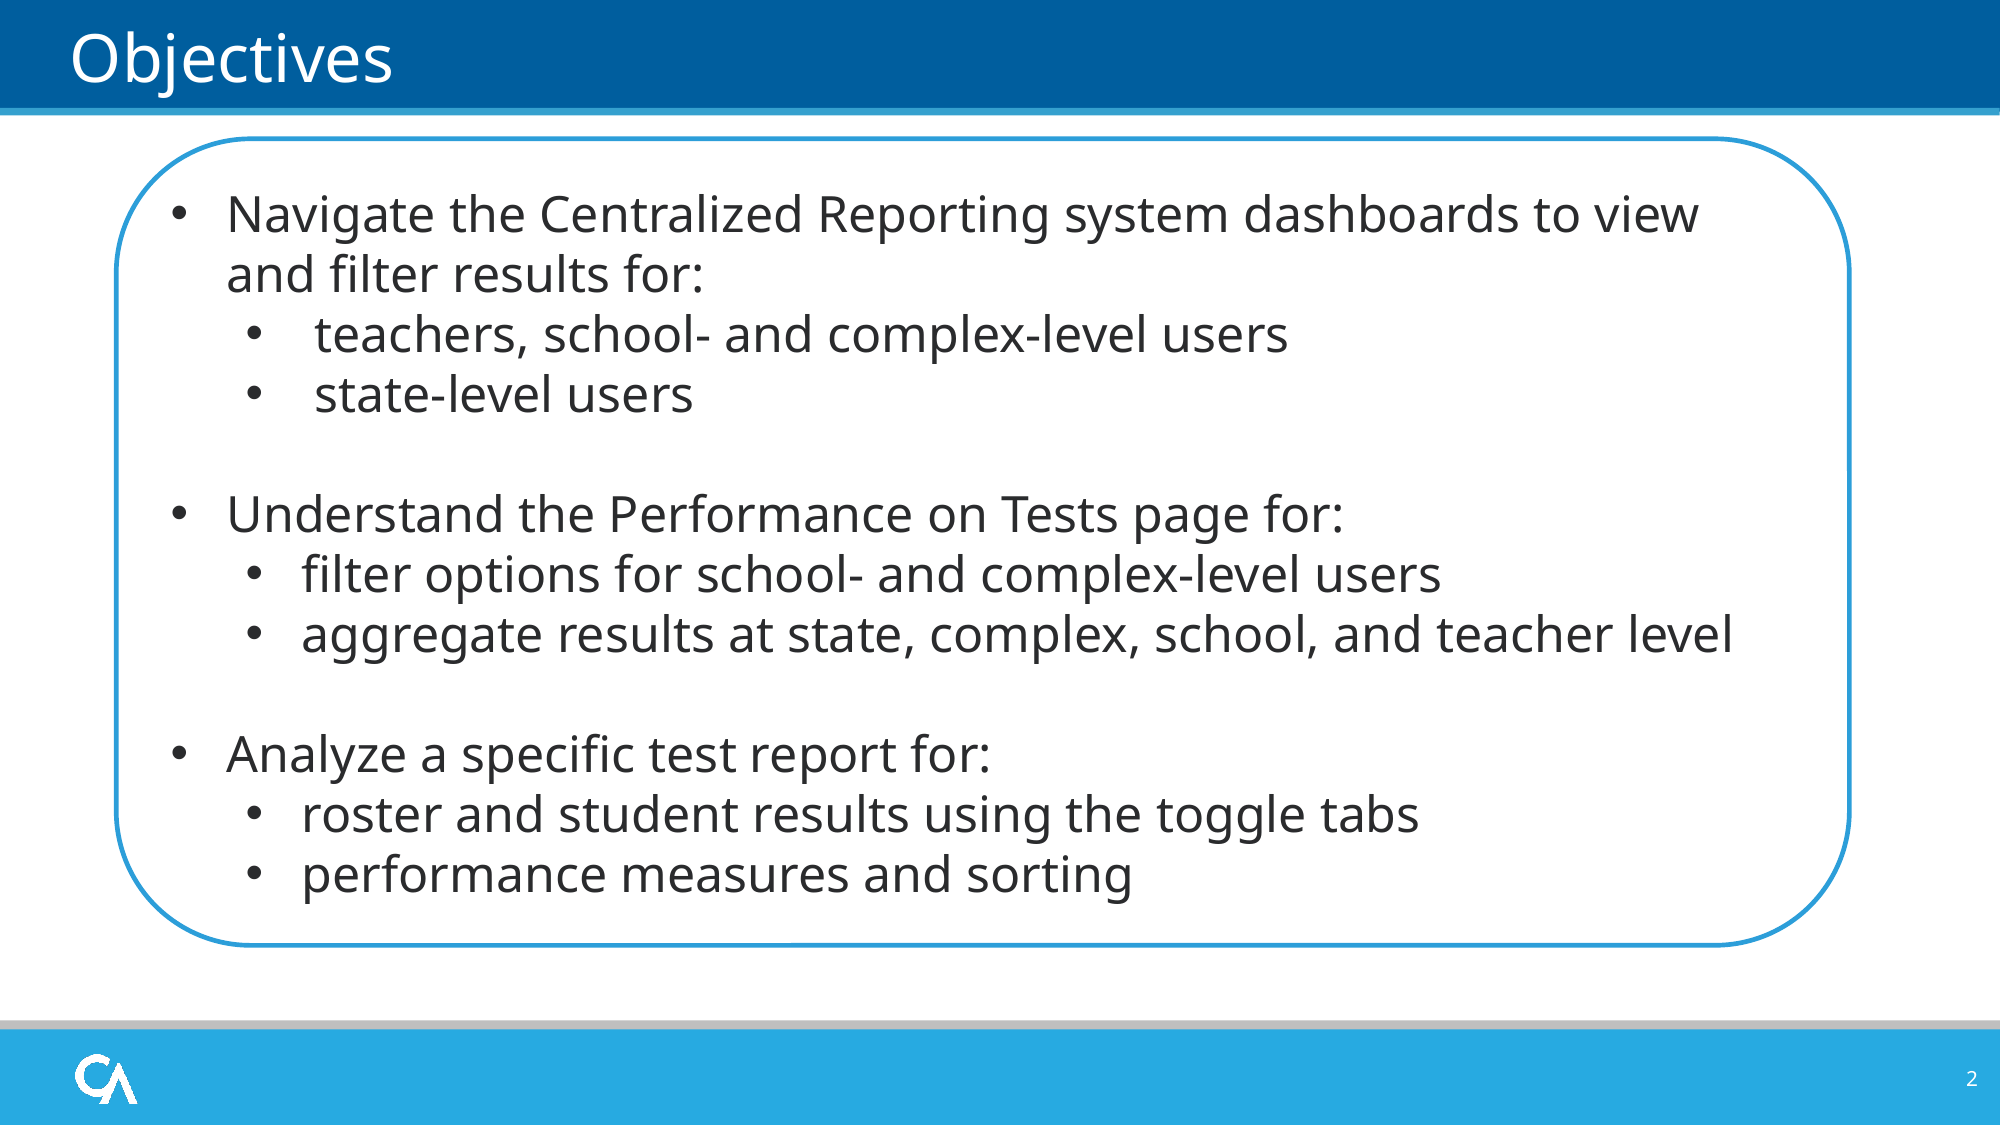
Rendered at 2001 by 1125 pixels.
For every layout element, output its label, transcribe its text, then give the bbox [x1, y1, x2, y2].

picture [75, 1054, 138, 1104]
text_box Navigate the Centralized Reporting system dashboards to view and filter results for: teachers, school- and complex-level users state-level users Understand the Performance on Tests page for: filter options for school- and complex-level users aggregate results at state, complex, school, and teacher level Analyze a specific test report for: roster and student results using the toggle tabs performance measures and sorting [115, 137, 1851, 947]
slide_number 2 [1877, 1057, 1993, 1103]
title Objectives [69, 10, 1935, 96]
